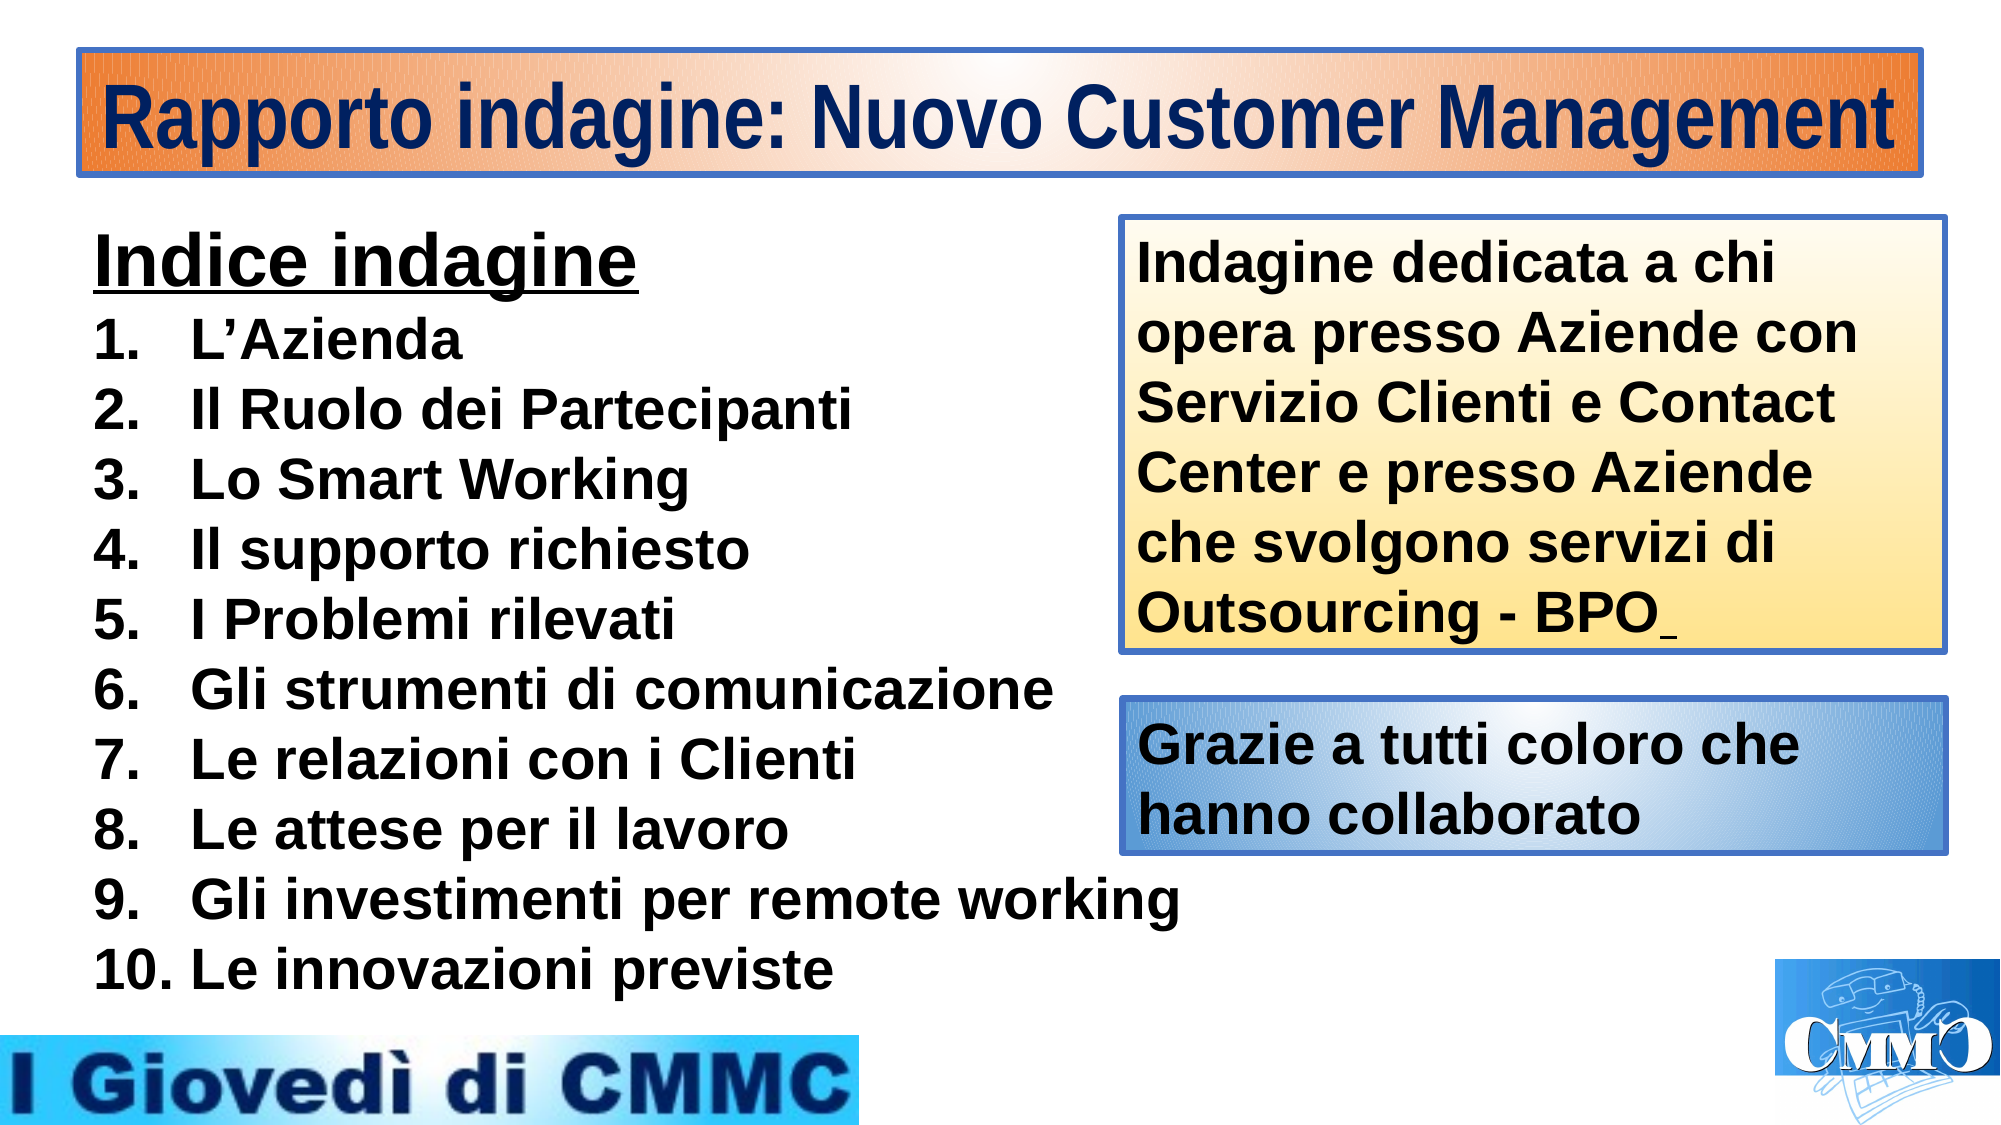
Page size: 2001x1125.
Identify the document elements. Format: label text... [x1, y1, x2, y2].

text_box Indice indagine 1. L’Azienda 2. Il Ruolo dei Partecipanti 3. Lo Smart Working 4. Il supporto richiesto 5. I Problemi rilevati 6. Gli strumenti di comunicazione 7. Le relazioni con i Clienti 8. Le attese per il lavoro 9. Gli investimenti per remote working 10. Le innovazioni previste [78, 203, 1890, 1009]
picture [0, 1034, 859, 1125]
text_box Grazie a tutti coloro che hanno collaborato [1122, 698, 1947, 854]
picture [1774, 959, 2000, 1125]
text_box Indagine dedicata a chi opera presso Aziende con Servizio Clienti e Contact Center e presso Aziende che svolgono servizi di Outsourcing - BPO [1121, 217, 1946, 652]
text_box Rapporto indagine: Nuovo Customer Management [78, 49, 1922, 175]
